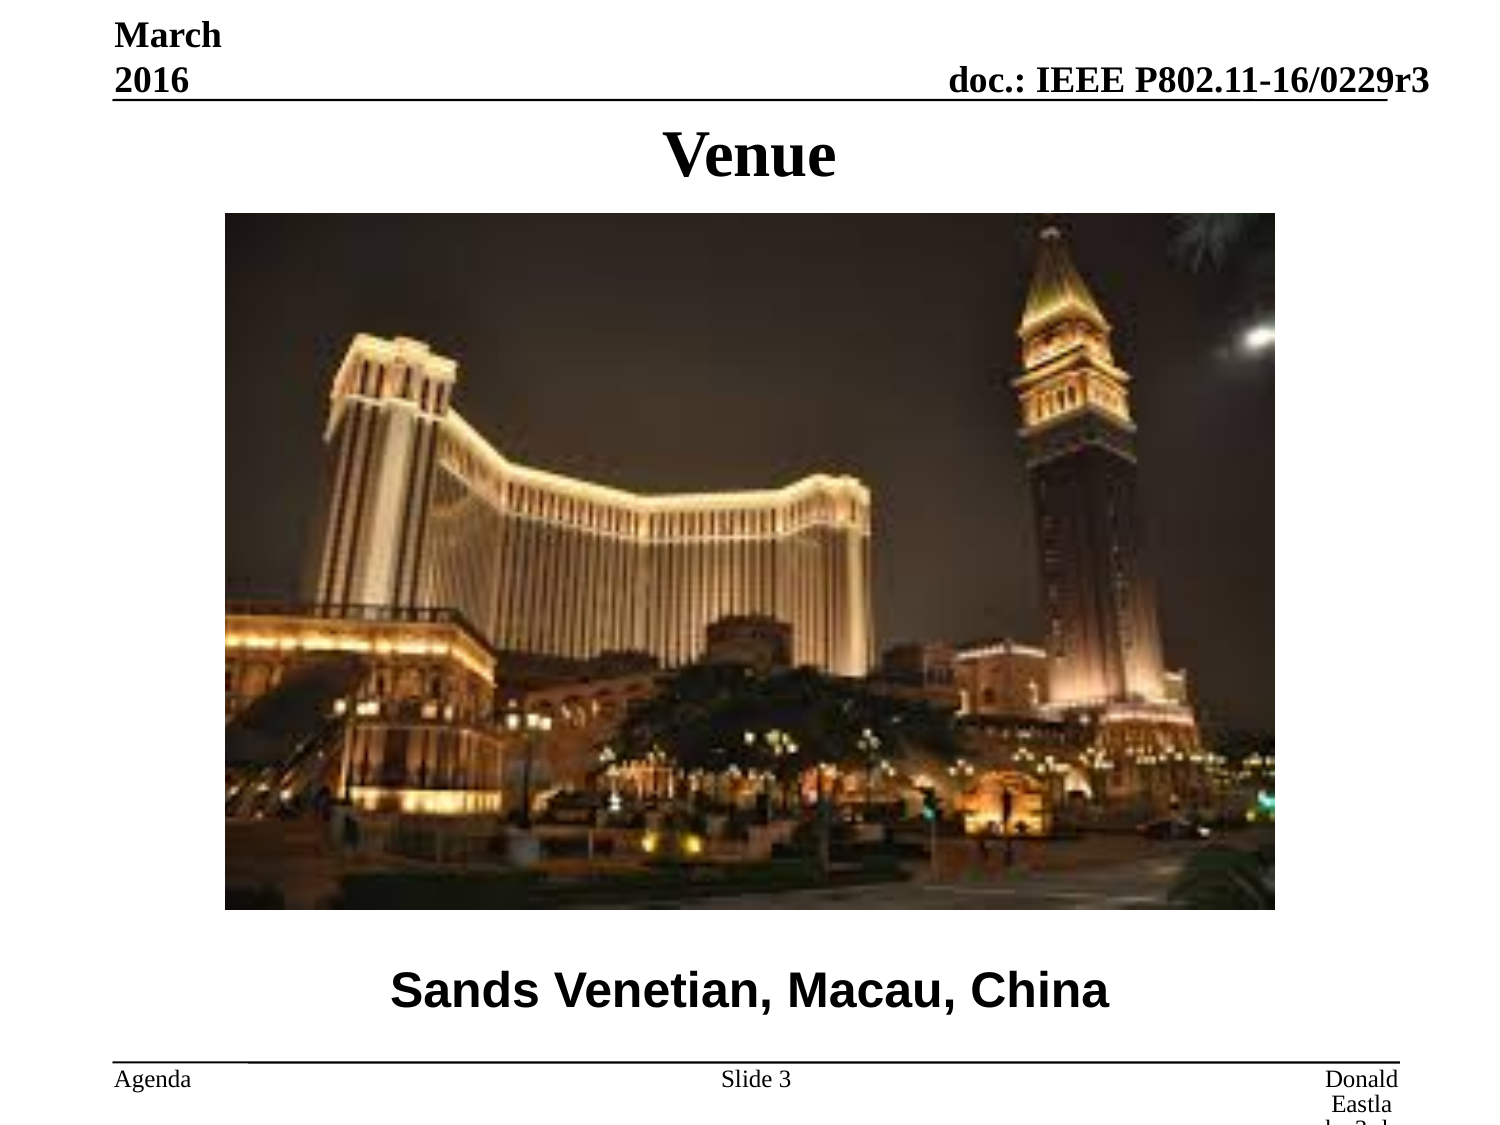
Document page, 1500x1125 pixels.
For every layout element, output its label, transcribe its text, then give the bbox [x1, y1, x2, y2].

picture [224, 213, 1276, 910]
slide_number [114, 54, 290, 99]
subtitle Sands Venetian, Macau, China [112, 950, 1388, 1063]
slide_number Slide 3 [712, 1063, 800, 1093]
title Venue [112, 99, 1388, 200]
footer Donald Eastlake 3rd, Huawei Technologies [1325, 1062, 1402, 1093]
